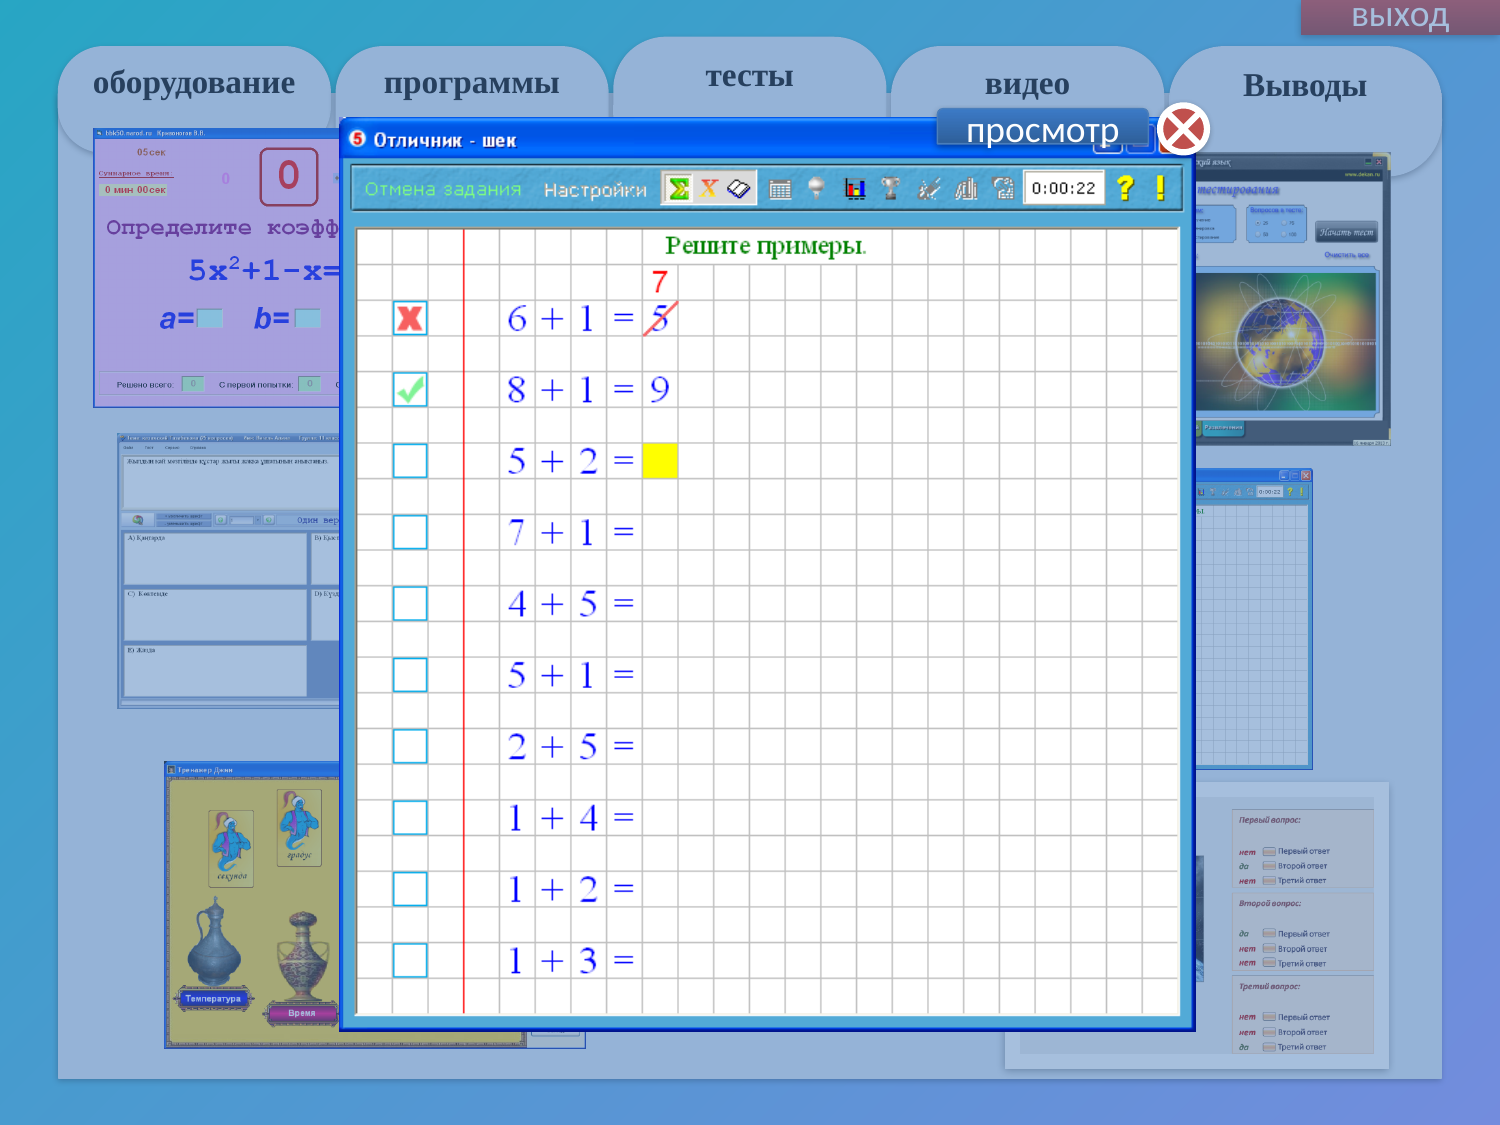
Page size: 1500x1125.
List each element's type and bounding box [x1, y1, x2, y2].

picture [93, 116, 1392, 1055]
text_box [935, 106, 1151, 115]
text_box [1160, 102, 1211, 149]
text_box [0, 0, 1500, 1125]
